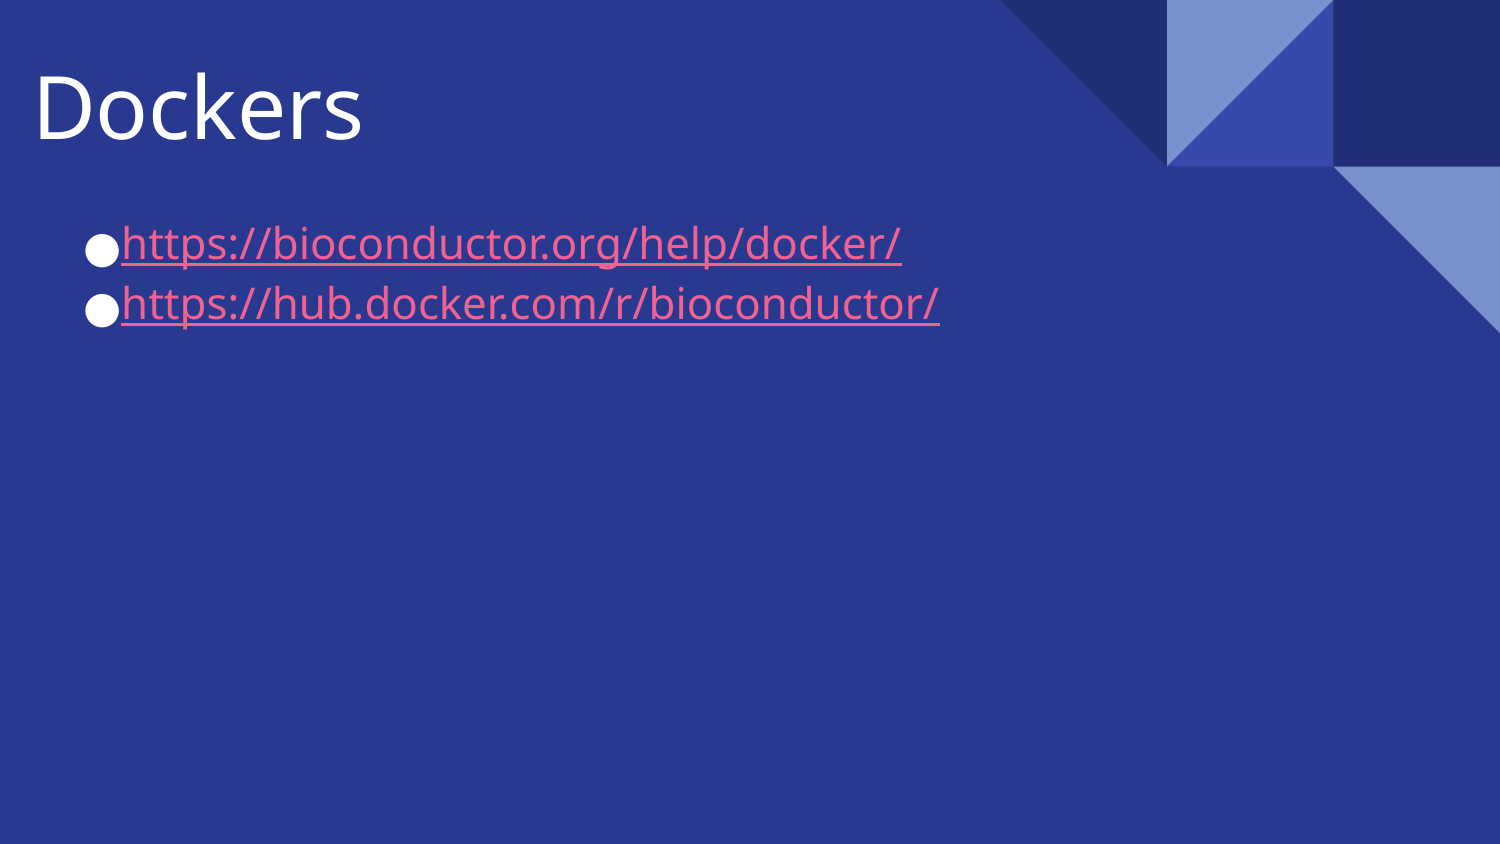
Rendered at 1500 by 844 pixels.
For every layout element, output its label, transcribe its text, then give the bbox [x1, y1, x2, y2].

subtitle https://bioconductor.org/help/docker/ https://hub.docker.com/r/bioconductor/ [30, 201, 1380, 355]
title Dockers [17, 34, 436, 173]
